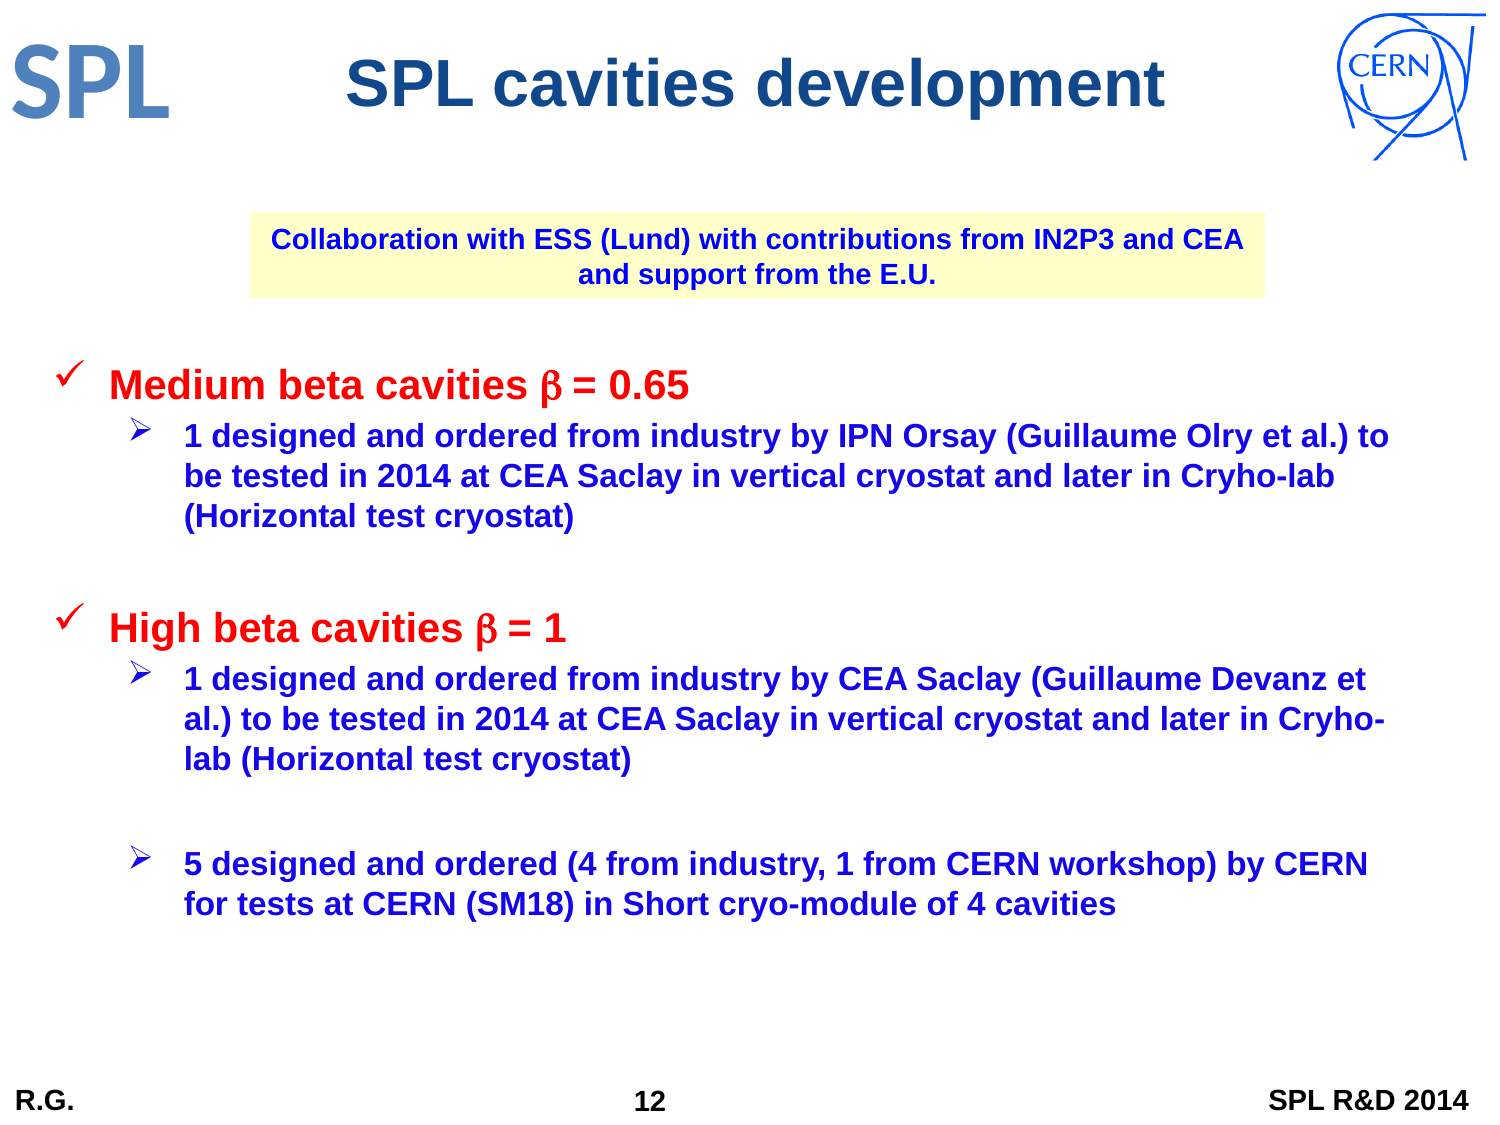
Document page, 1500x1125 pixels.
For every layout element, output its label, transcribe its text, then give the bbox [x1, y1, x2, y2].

text_box Medium beta cavities b = 0.65 1 designed and ordered from industry by IPN Orsay (Guillaume Olry et al.) to be tested in 2014 at CEA Saclay in vertical cryostat and later in Cryho-lab (Horizontal test cryostat) High beta cavities b = 1 1 designed and ordered from industry by CEA Saclay (Guillaume Devanz et al.) to be tested in 2014 at CEA Saclay in vertical cryostat and later in Cryho-lab (Horizontal test cryostat) 5 designed and ordered (4 from industry, 1 from CERN workshop) by CERN for tests at CERN (SM18) in Short cryo-module of 4 cavities [37, 349, 1425, 1088]
text_box Collaboration with ESS (Lund) with contributions from IN2P3 and CEA and support from the E.U. [249, 212, 1266, 299]
title SPL cavities development [174, 0, 1338, 161]
picture [1338, 12, 1486, 161]
